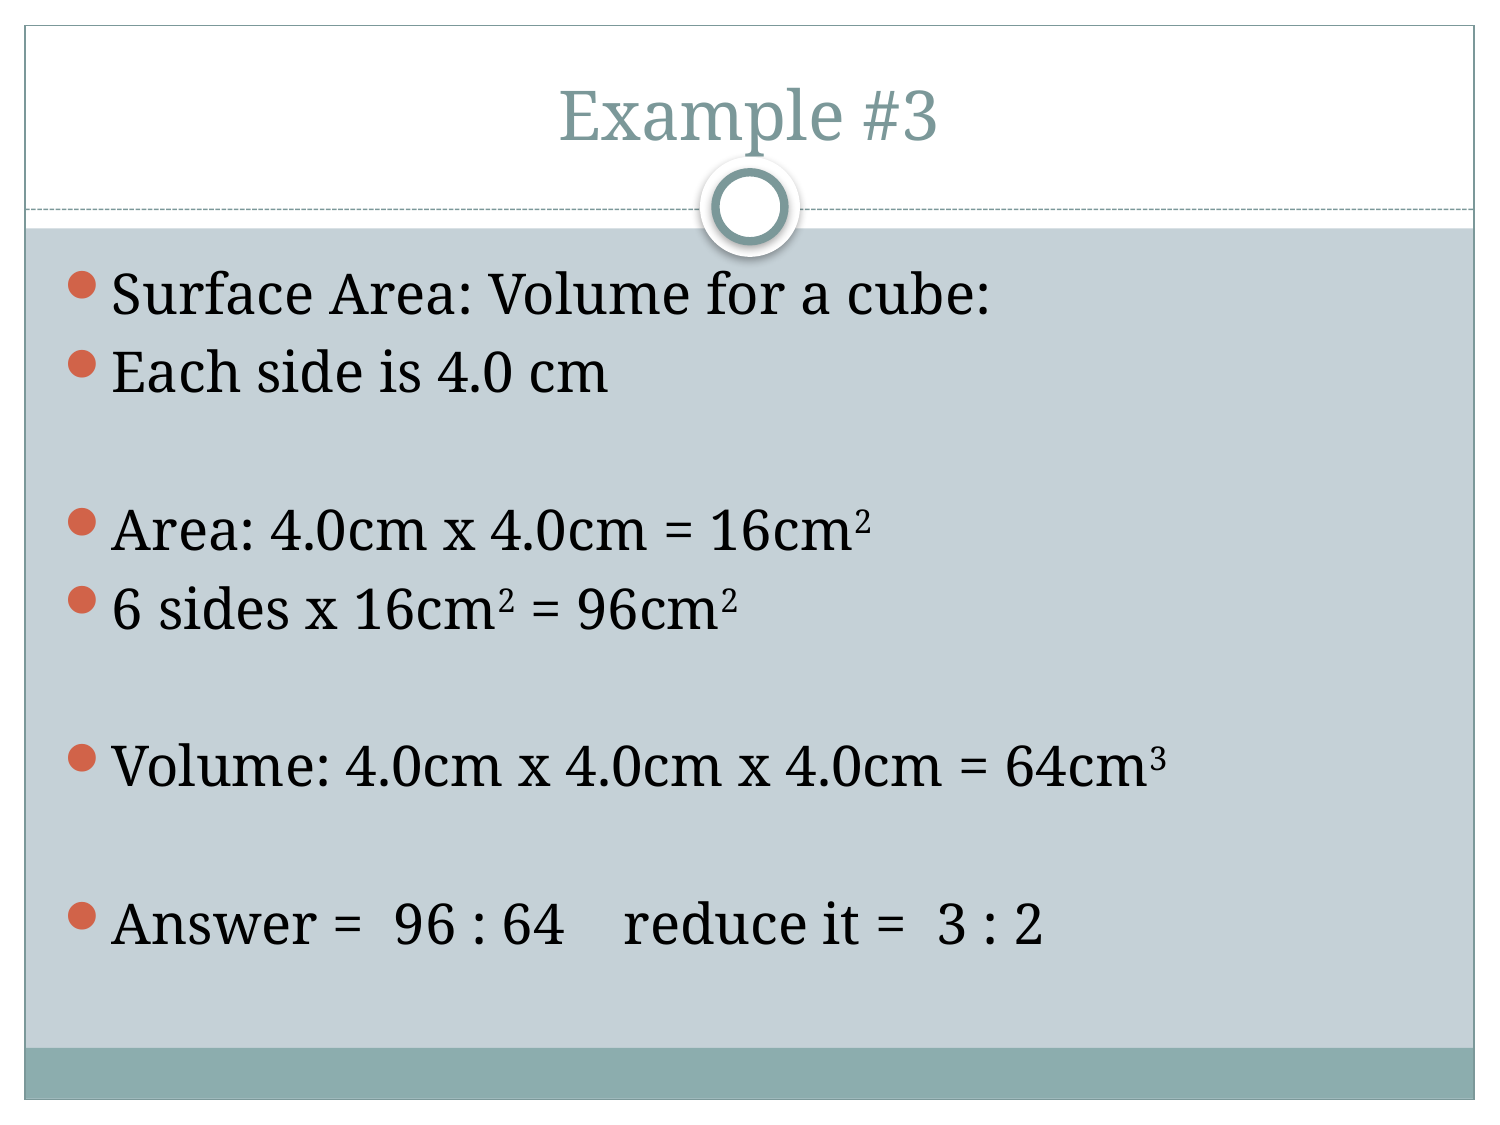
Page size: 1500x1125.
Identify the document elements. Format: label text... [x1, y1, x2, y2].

list Surface Area: Volume for a cube: Each side is 4.0 cm Area: 4.0cm x 4.0cm = 16cm2 6 sides x 16cm2 = 96cm2 Volume: 4.0cm x 4.0cm x 4.0cm = 64cm3 Answer = 96 : 64 reduce it = 3 : 2 [49, 250, 1445, 1001]
title Example #3 [49, 37, 1450, 162]
